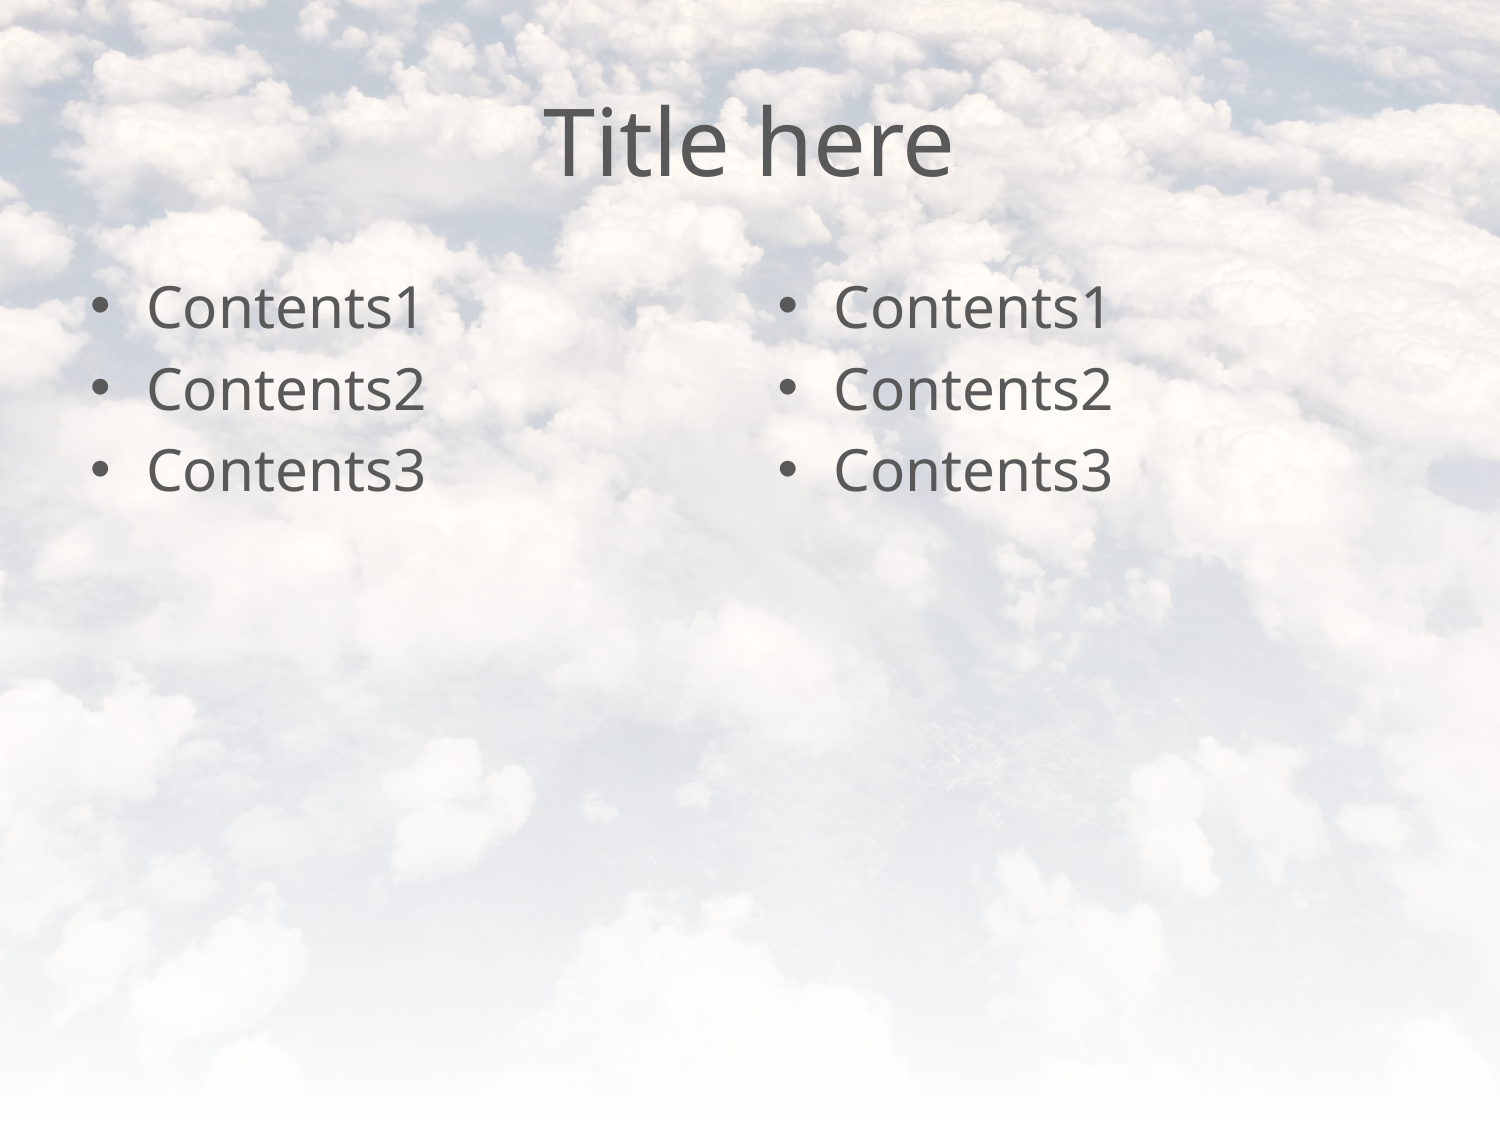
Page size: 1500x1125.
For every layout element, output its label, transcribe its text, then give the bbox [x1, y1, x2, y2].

text_box [0, 0, 1500, 1125]
title Title here [75, 45, 1425, 233]
list Contents1 Contents2 Contents3 [75, 262, 738, 1005]
list Contents1 Contents2 Contents3 [762, 262, 1425, 1005]
